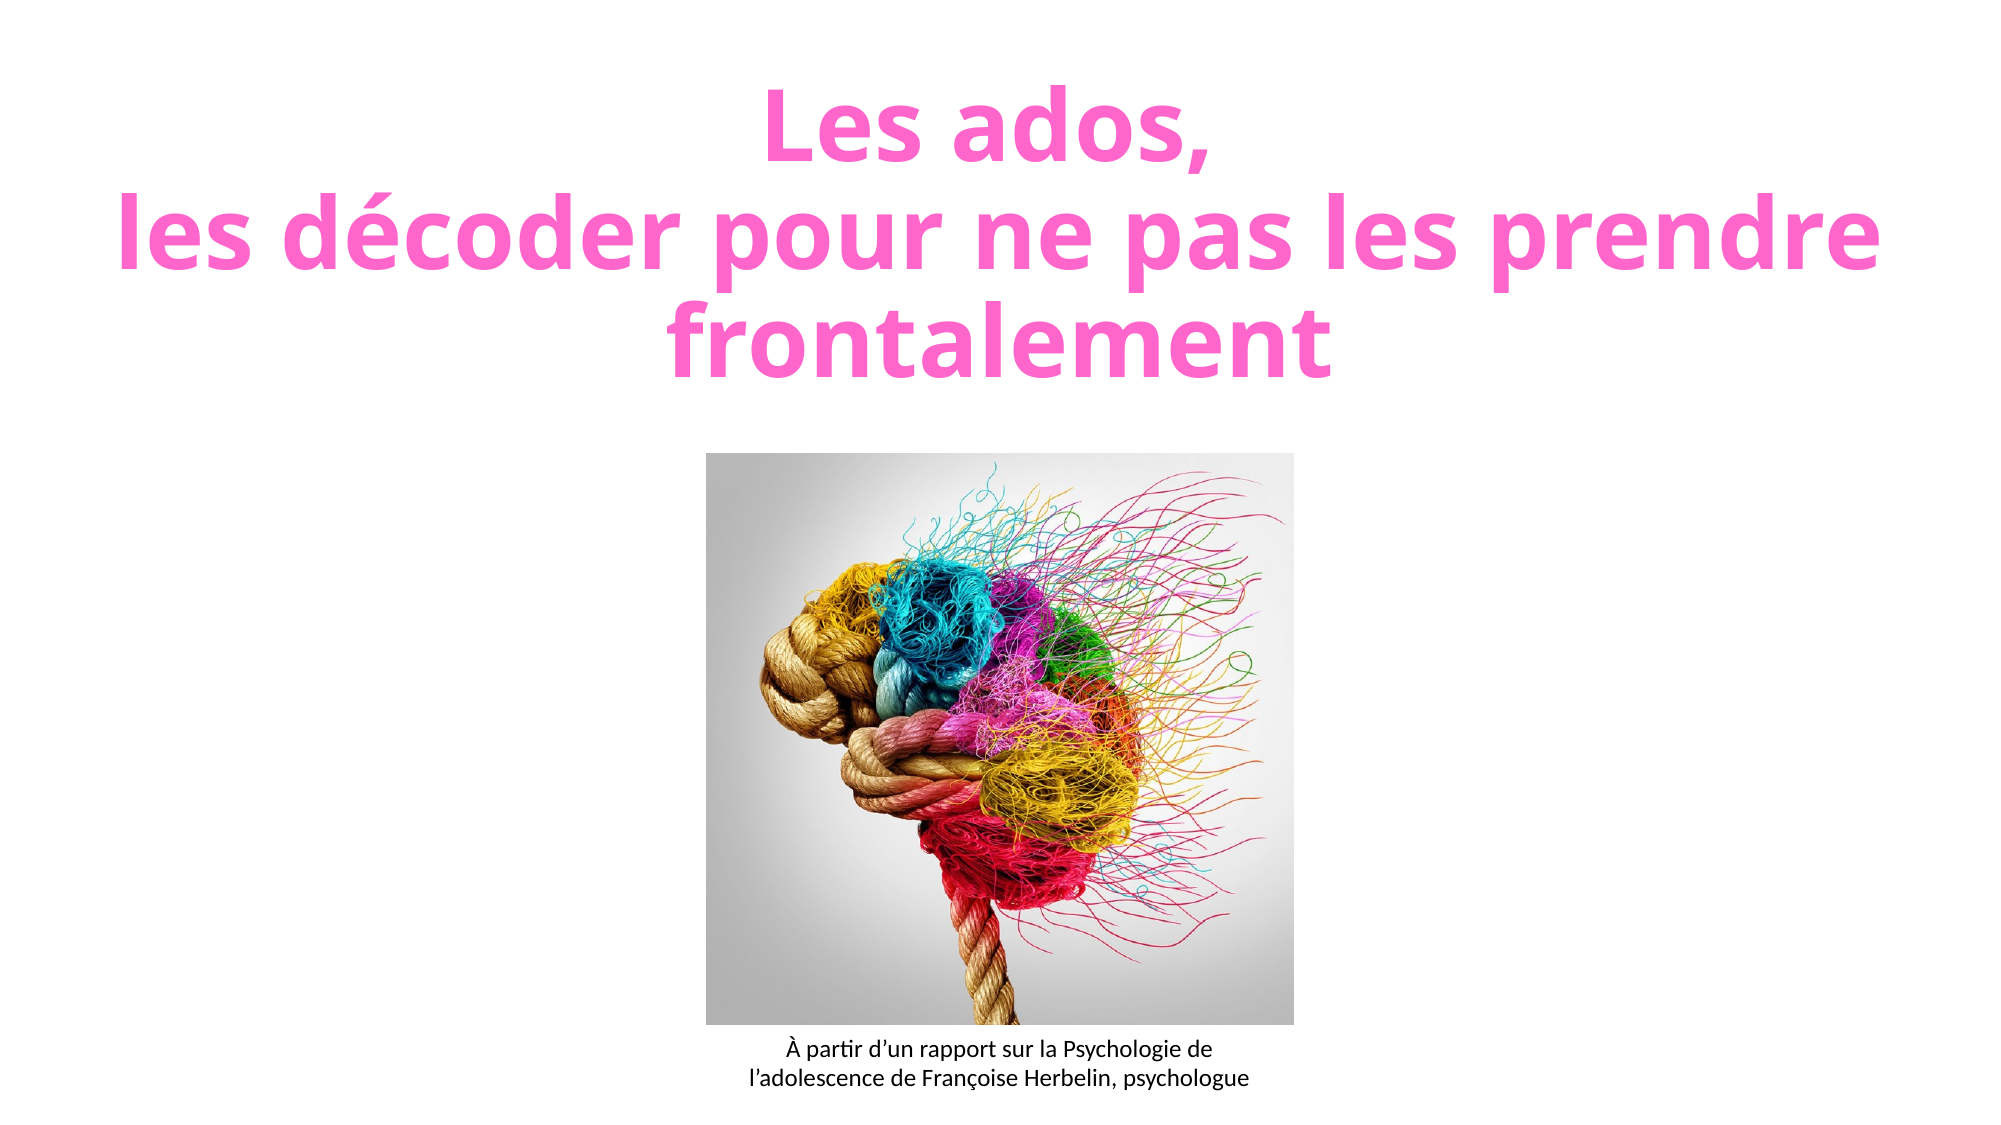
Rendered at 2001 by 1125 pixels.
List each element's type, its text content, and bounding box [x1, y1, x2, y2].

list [706, 453, 1294, 1025]
text_box À partir d’un rapport sur la Psychologie de l’adolescence de Françoise Herbelin, psychologue [706, 1025, 1294, 1100]
title Les ados, les décoder pour ne pas les prendre frontalement [0, 41, 2000, 433]
